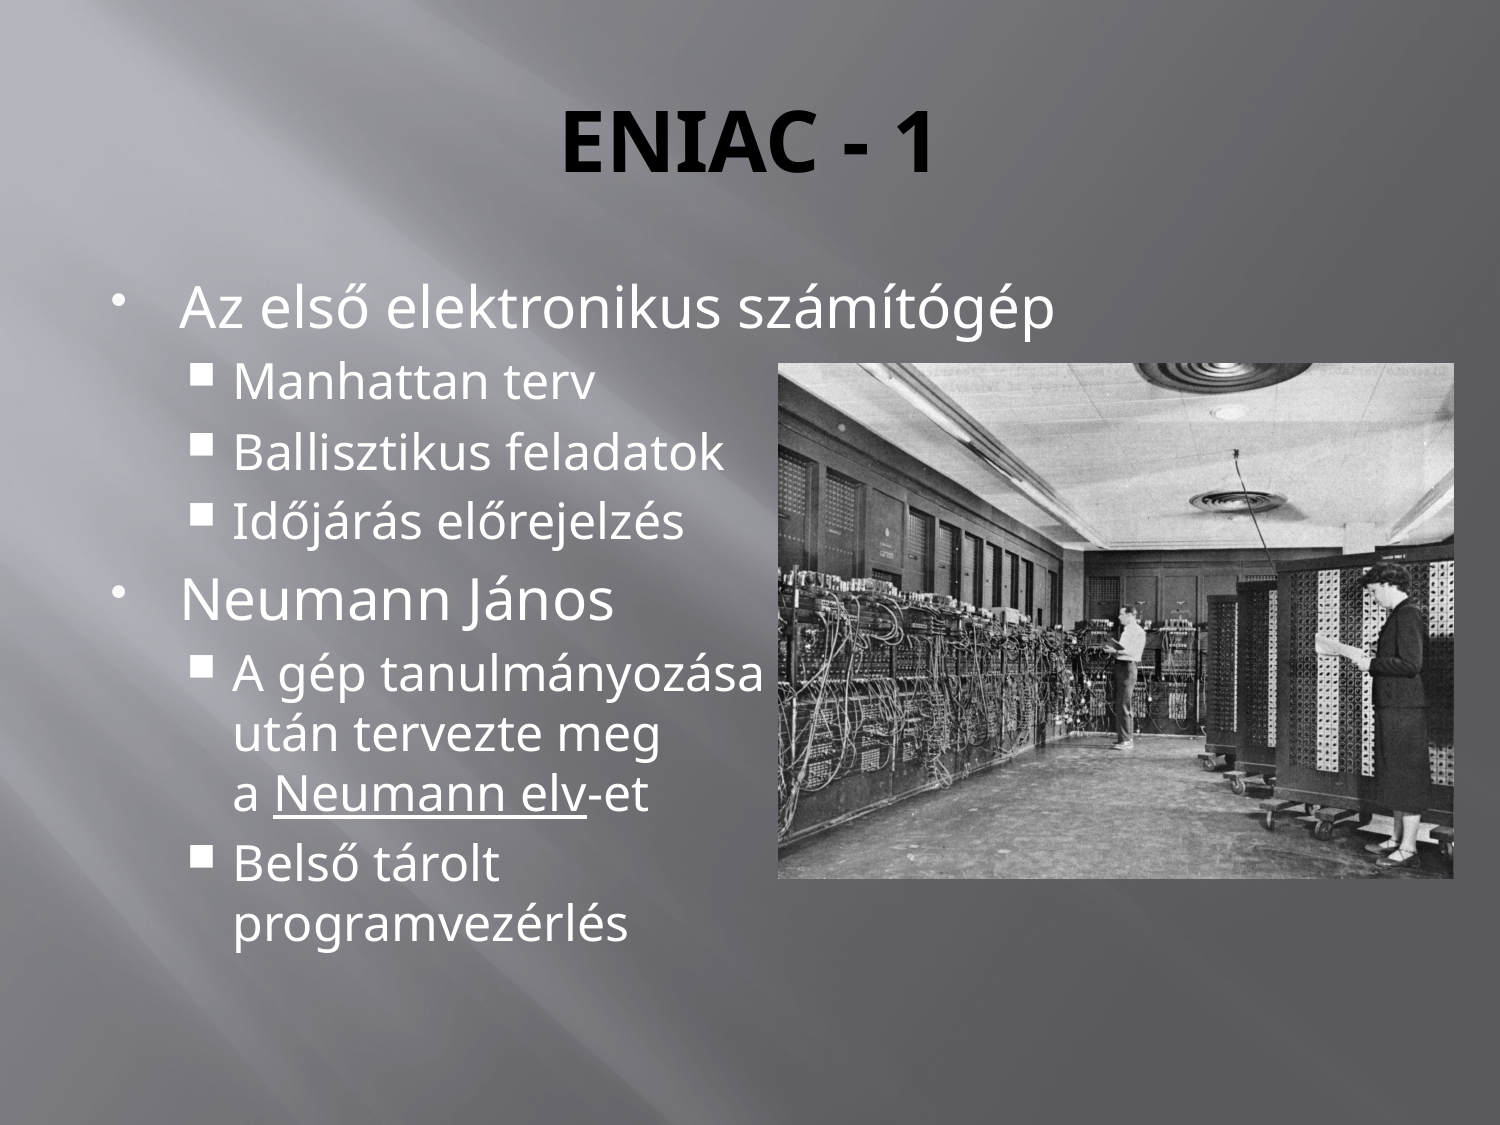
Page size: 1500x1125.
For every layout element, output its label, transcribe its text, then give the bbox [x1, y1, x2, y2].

title ENIAC - 1 [75, 45, 1425, 233]
picture [778, 363, 1454, 880]
list Az első elektronikus számítógép Manhattan terv Ballisztikus feladatok Időjárás előrejelzés Neumann János A gép tanulmányozása után tervezte meg a Neumann elv-et Belső tárolt programvezérlés [74, 262, 1426, 1036]
